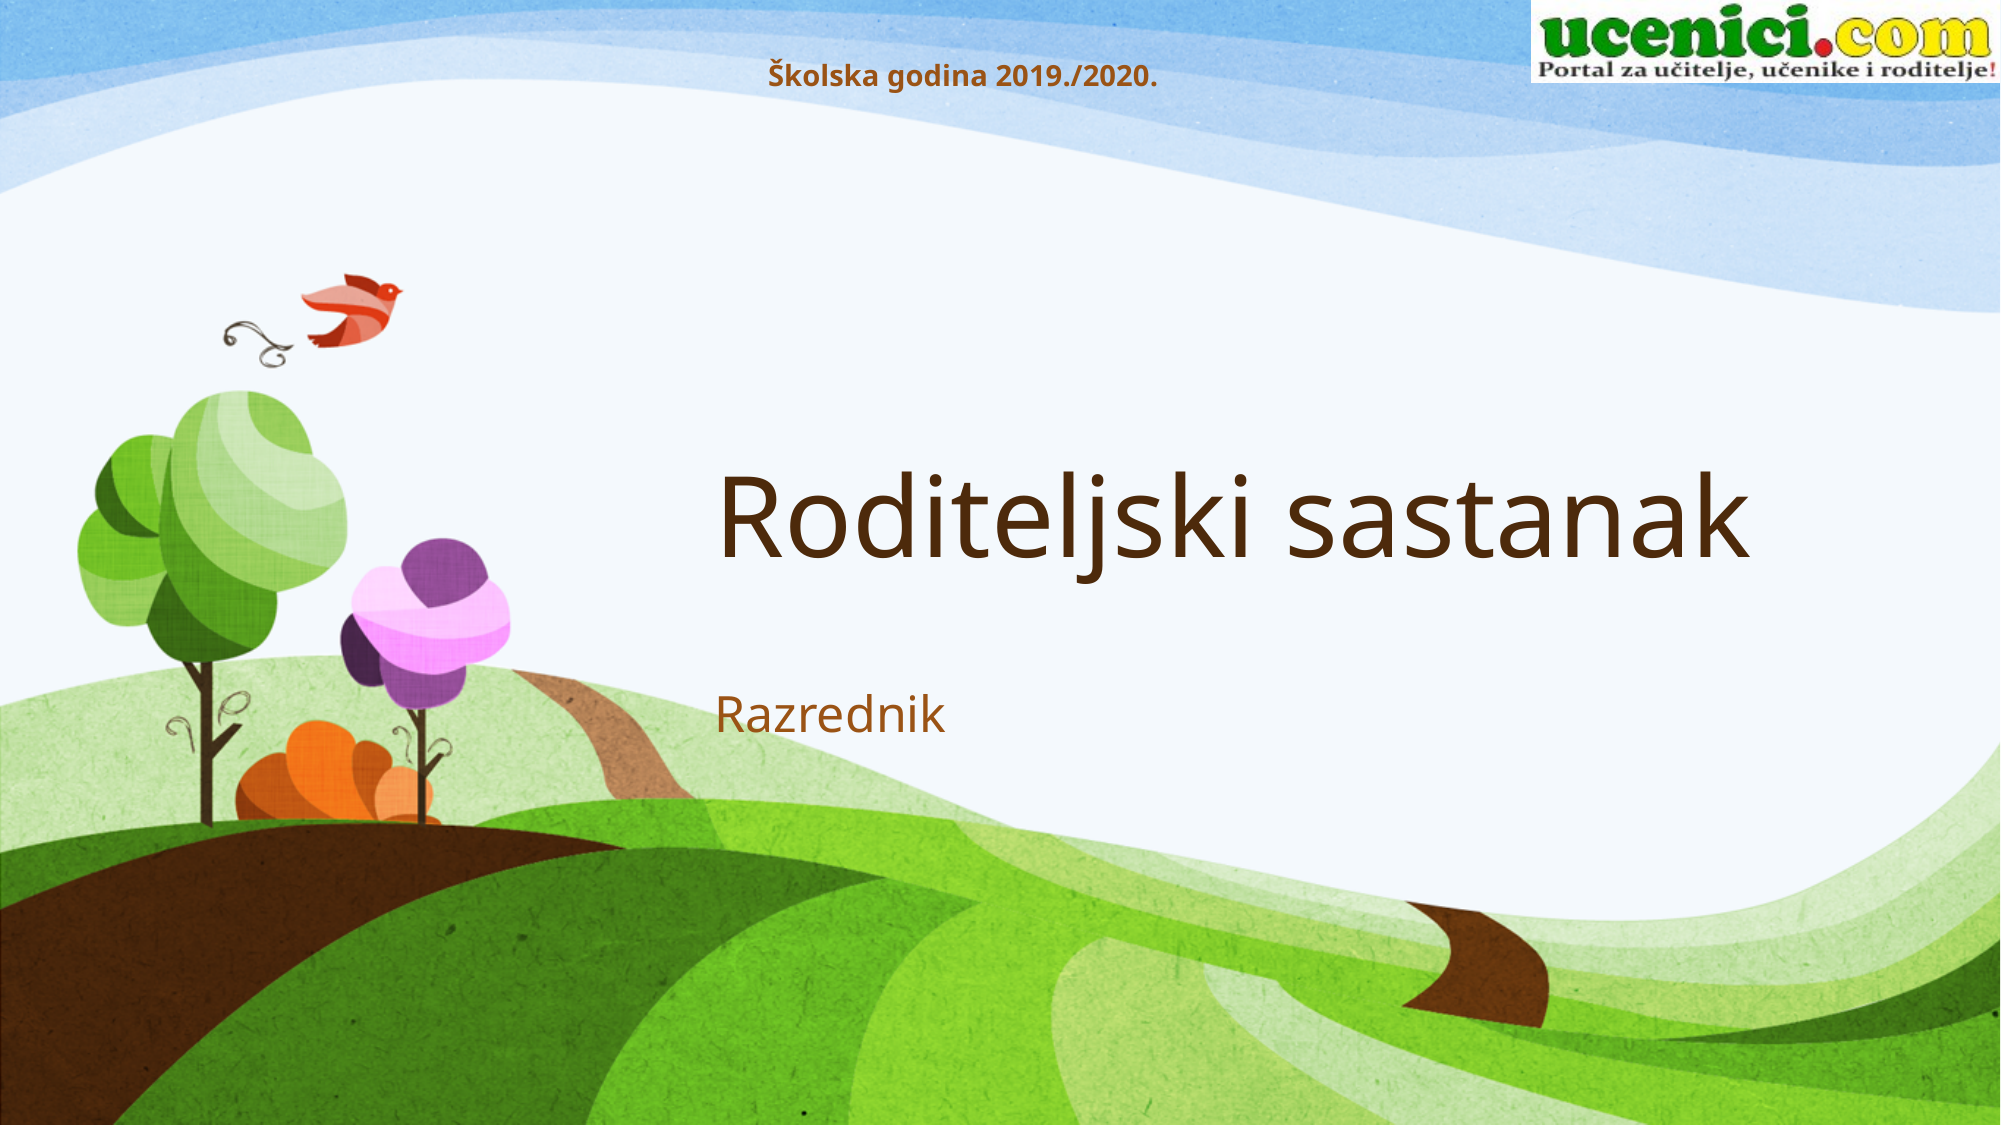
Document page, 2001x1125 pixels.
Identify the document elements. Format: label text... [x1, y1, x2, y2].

text_box Školska godina 2019./2020. [400, 49, 1526, 200]
title Roditeljski sastanak [699, 287, 1825, 588]
subtitle Razrednik [699, 675, 1825, 825]
picture [0, 0, 2001, 1125]
